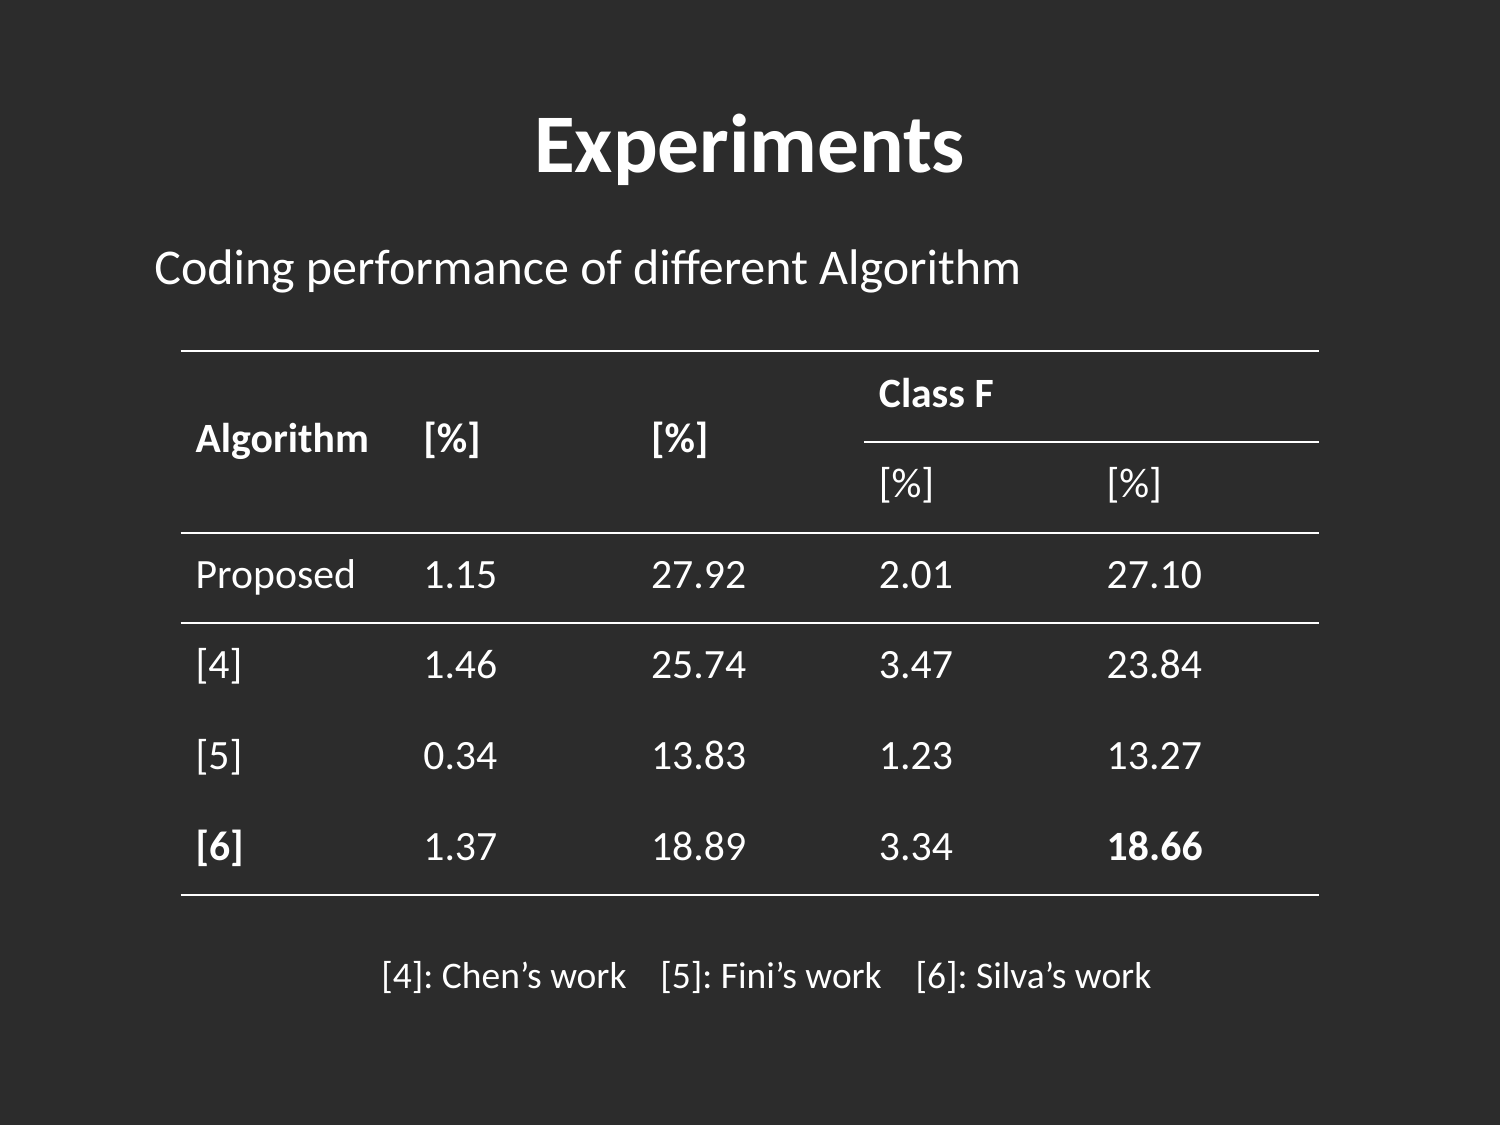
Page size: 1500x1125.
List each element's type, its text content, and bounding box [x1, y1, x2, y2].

text_box Experiments [74, 45, 1425, 233]
text_box Coding performance of different Algorithm [139, 227, 1425, 303]
text_box [4]: Chen’s work [5]: Fini’s work [6]: Silva’s work [366, 943, 1190, 1004]
